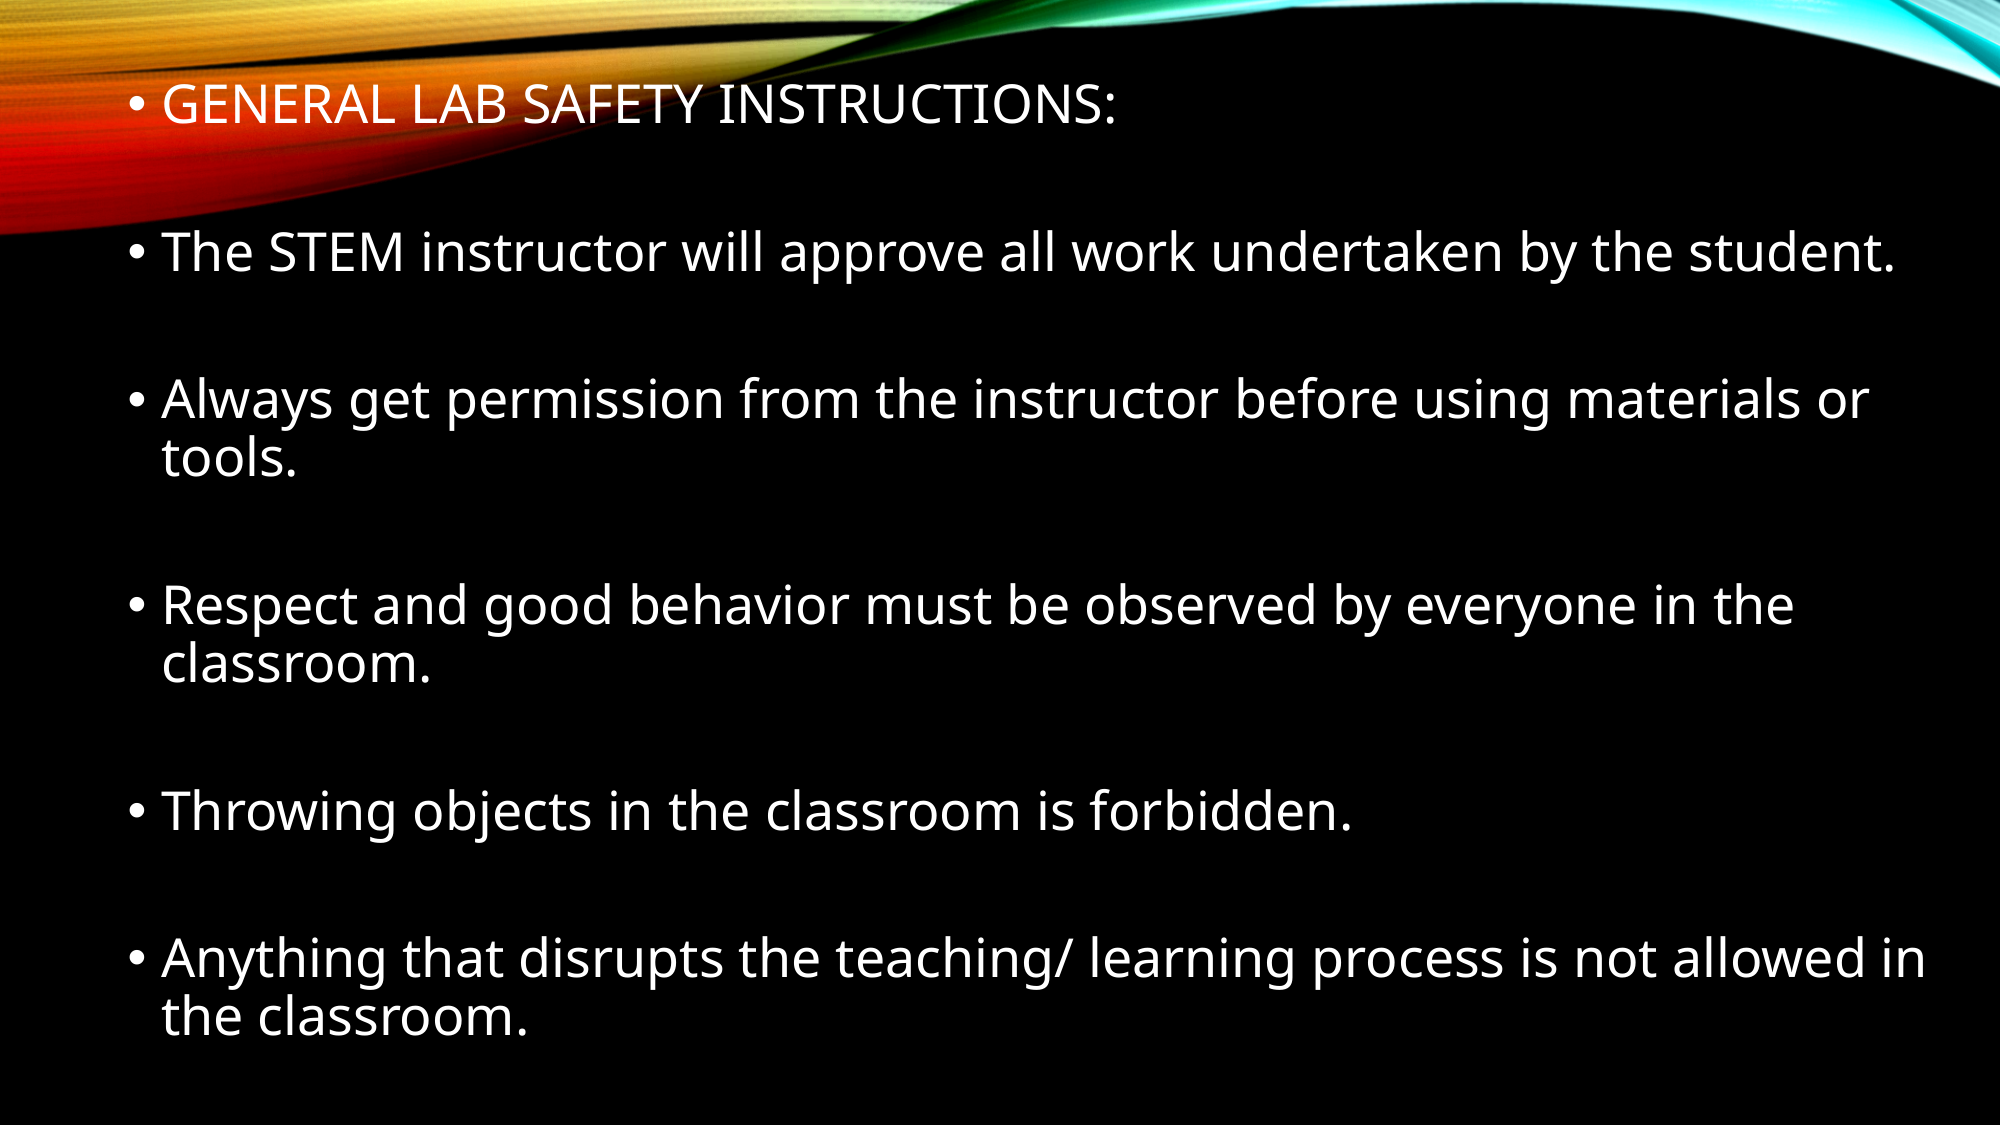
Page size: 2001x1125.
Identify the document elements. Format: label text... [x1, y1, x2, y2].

picture [0, 0, 2000, 237]
list [1012, 69, 1888, 1021]
list GENERAL LAB SAFETY INSTRUCTIONS: The STEM instructor will approve all work undertaken by the student. Always get permission from the instructor before using materials or tools. Respect and good behavior must be observed by everyone in the classroom. Throwing objects in the classroom is forbidden. Anything that disrupts the teaching/ learning process is not allowed in the classroom. [112, 69, 1945, 1125]
